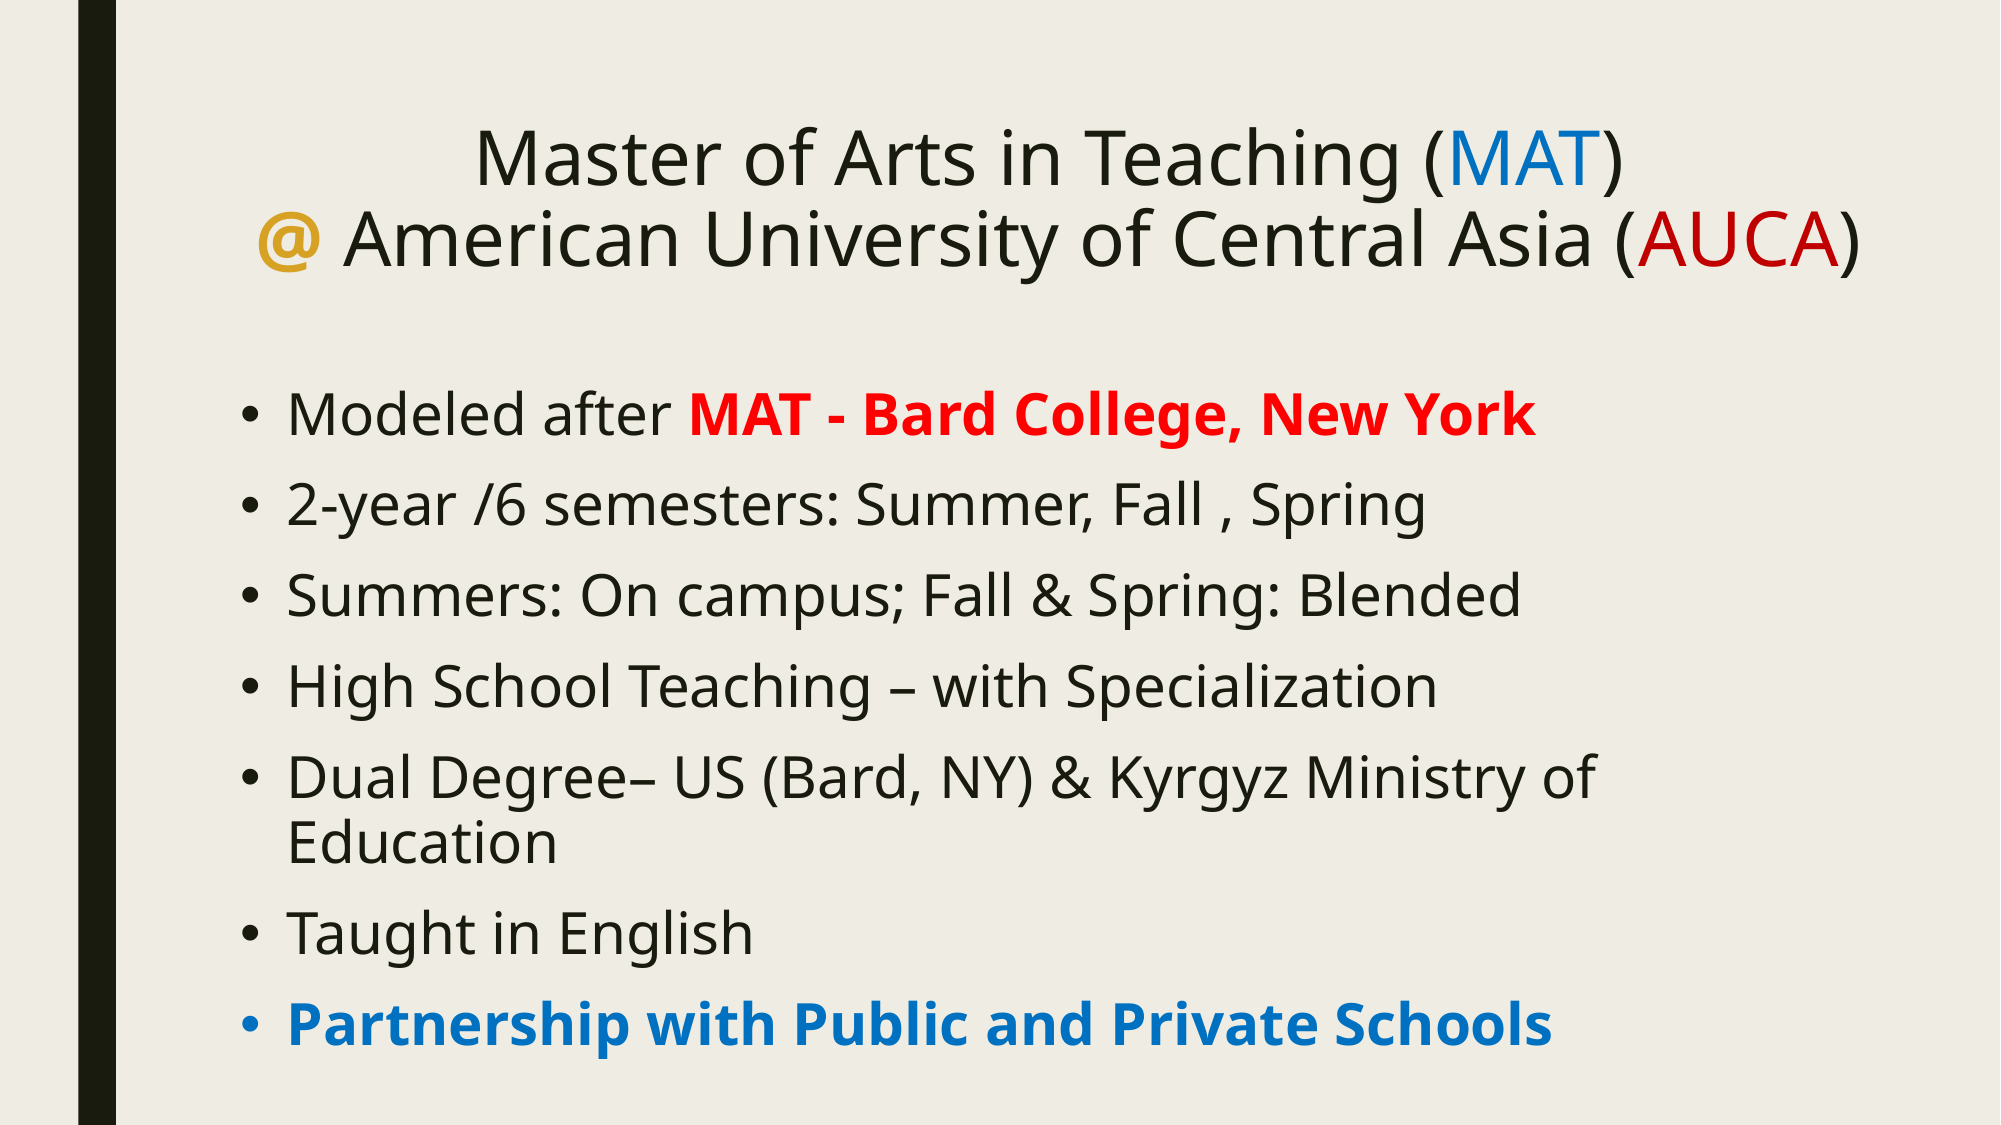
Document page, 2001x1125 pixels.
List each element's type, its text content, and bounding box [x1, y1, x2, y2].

title Master of Arts in Teaching (MAT) @ American University of Central Asia (AUCA) [225, 112, 1892, 359]
list Modeled after MAT - Bard College, New York 2-year /6 semesters: Summer, Fall , Spring Summers: On campus; Fall & Spring: Blended High School Teaching – with Specialization Dual Degree– US (Bard, NY) & Kyrgyz Ministry of Education Taught in English Partnership with Public and Private Schools [225, 375, 1800, 1027]
